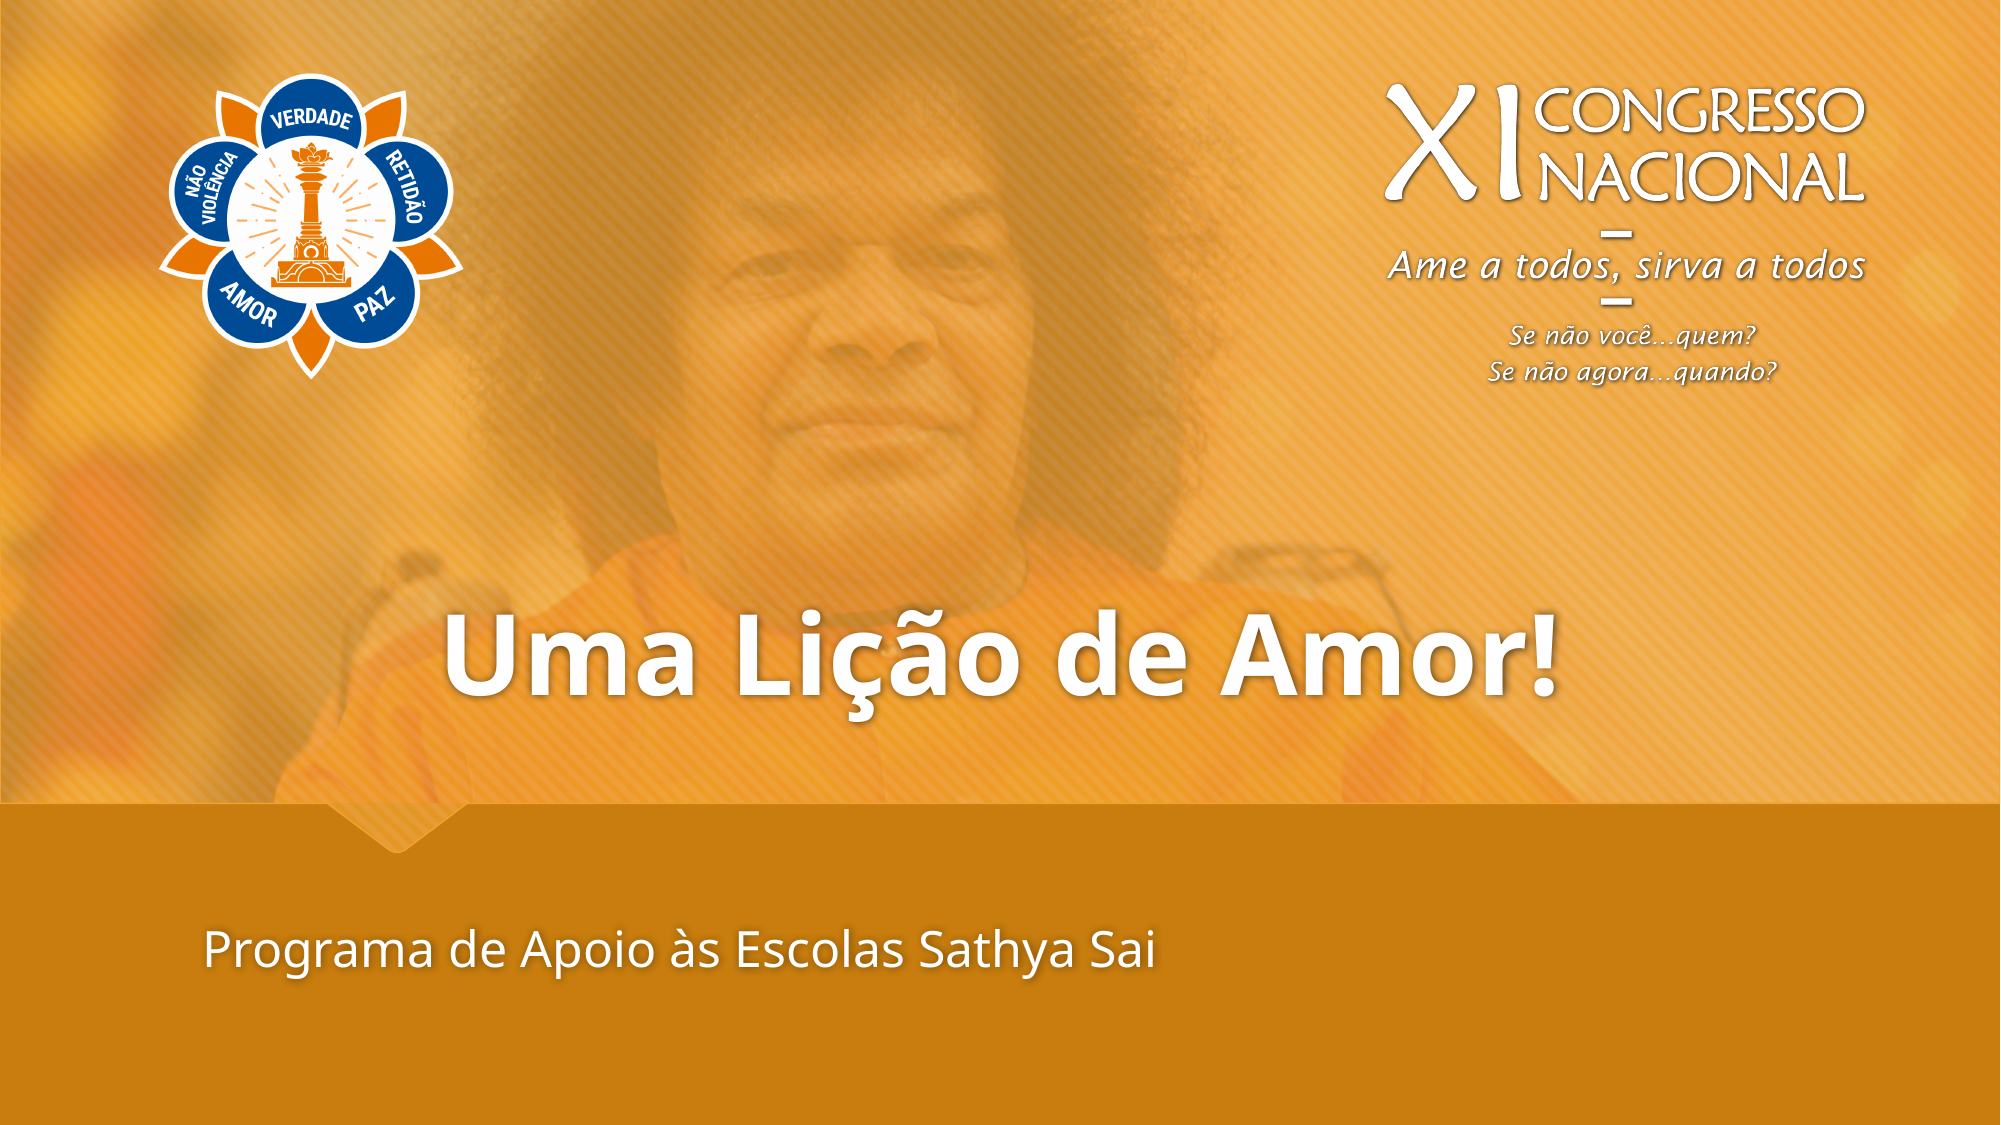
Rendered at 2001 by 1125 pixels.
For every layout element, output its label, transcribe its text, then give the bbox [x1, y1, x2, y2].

picture [132, 41, 490, 237]
title Uma Lição de Amor! [132, 237, 1868, 726]
subtitle Programa de Apoio às Escolas Sathya Sai [187, 910, 1868, 1075]
picture [1329, 23, 1934, 432]
